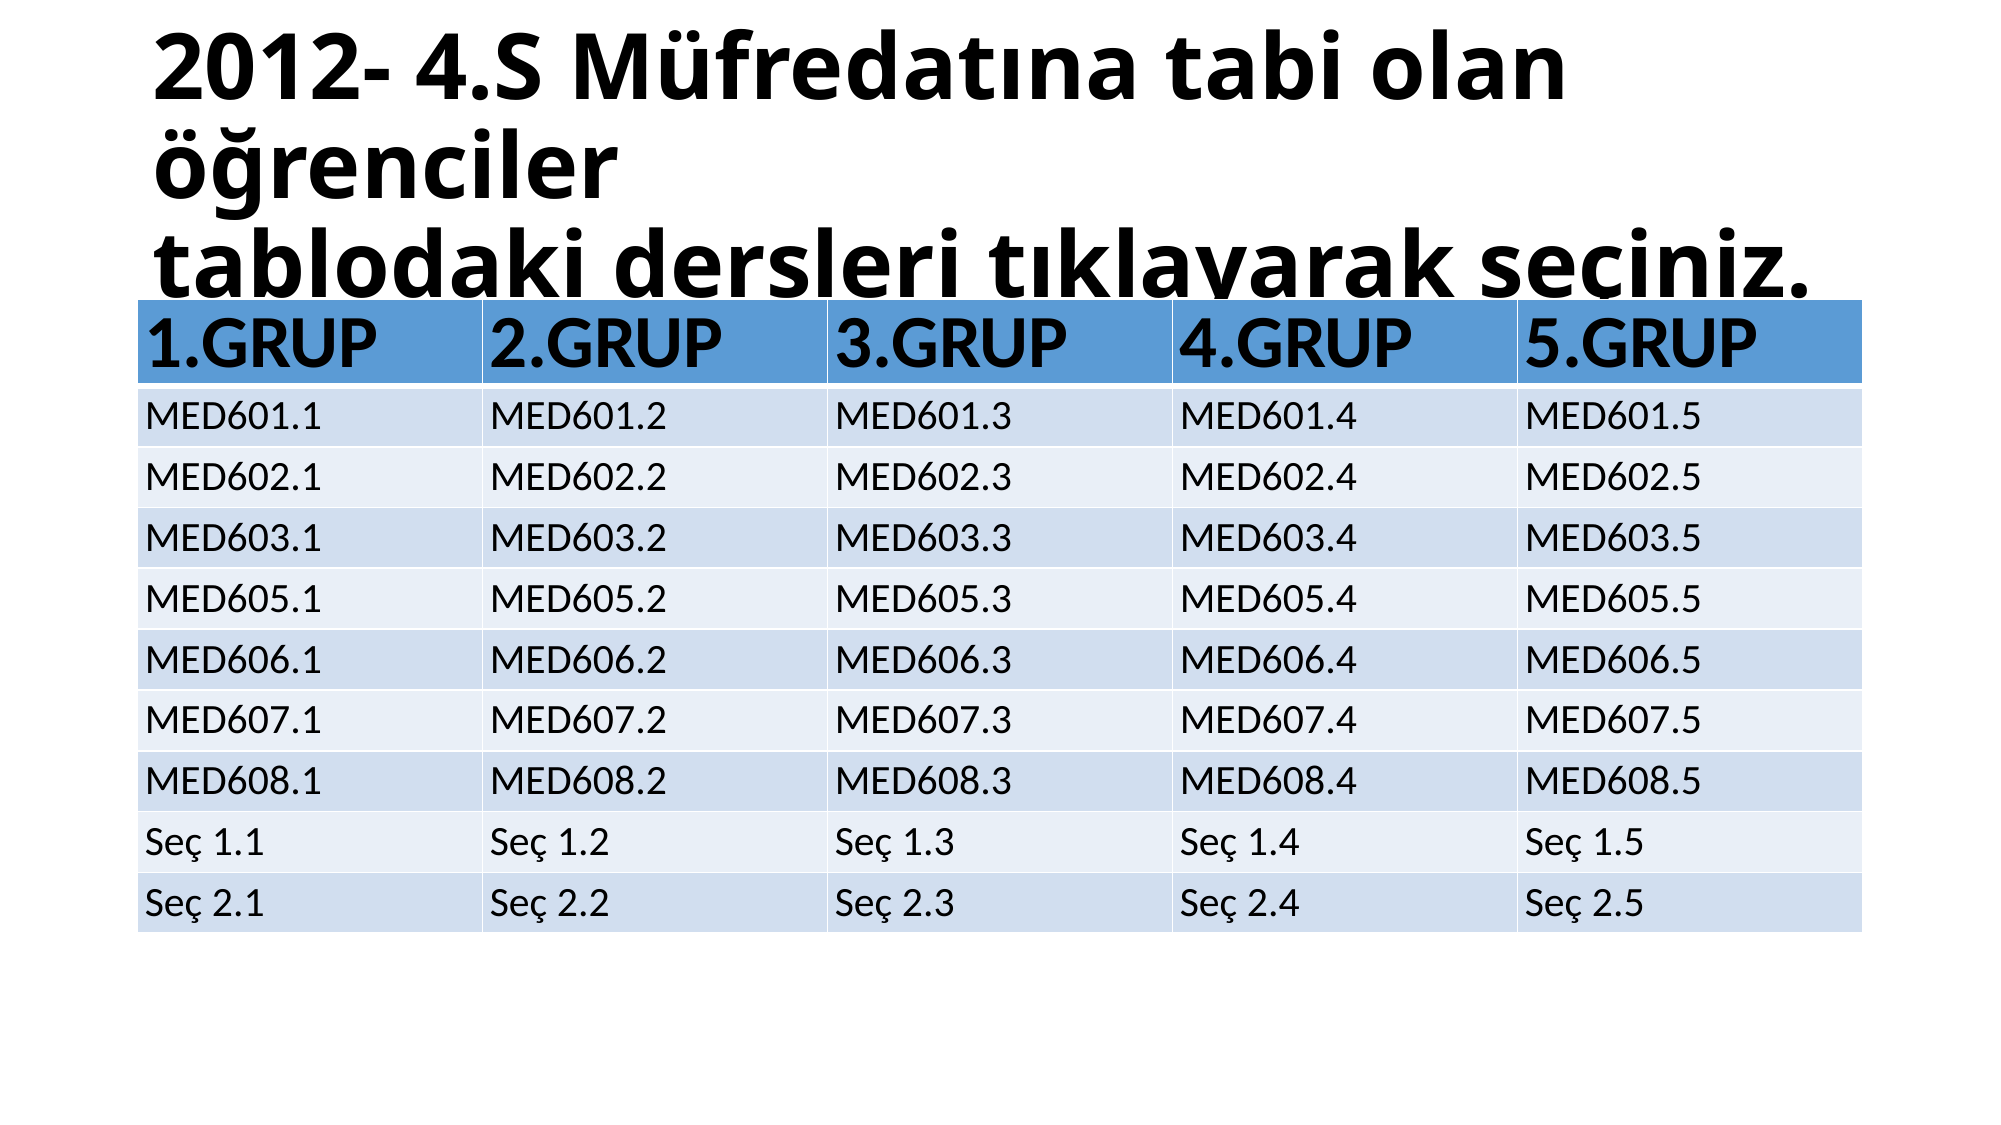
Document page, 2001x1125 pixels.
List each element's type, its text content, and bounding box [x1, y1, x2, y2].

table_cell MED601.5 [1518, 389, 1862, 446]
table_cell MED605.4 [1173, 569, 1517, 628]
table_header 1.GRUP [138, 300, 482, 383]
table_cell MED607.2 [483, 691, 827, 750]
table_header 3.GRUP [828, 300, 1172, 383]
table_cell MED602.4 [1173, 448, 1517, 507]
table_cell Seç 2.2 [483, 873, 827, 932]
table_cell Seç 2.3 [828, 873, 1172, 932]
table_cell Seç 2.4 [1173, 873, 1517, 932]
table_cell Seç 1.3 [828, 812, 1172, 872]
table_cell MED606.4 [1173, 630, 1517, 689]
table_cell MED607.5 [1518, 691, 1862, 750]
table_cell MED607.3 [828, 691, 1172, 750]
table_cell Seç 1.2 [483, 812, 827, 872]
table_cell MED605.2 [483, 569, 827, 628]
table_cell MED608.3 [828, 752, 1172, 811]
table_cell MED601.4 [1173, 389, 1517, 446]
table_cell MED605.5 [1518, 569, 1862, 628]
table_cell MED606.5 [1518, 630, 1862, 689]
table_header 5.GRUP [1518, 300, 1862, 383]
table_cell MED606.2 [483, 630, 827, 689]
table_cell MED603.1 [138, 508, 482, 567]
table_cell MED601.1 [138, 389, 482, 446]
table_cell MED608.2 [483, 752, 827, 811]
table_cell MED606.1 [138, 630, 482, 689]
table_cell MED607.4 [1173, 691, 1517, 750]
table_cell MED606.3 [828, 630, 1172, 689]
table_cell MED605.3 [828, 569, 1172, 628]
table_cell Seç 2.1 [138, 873, 482, 932]
table_cell MED608.5 [1518, 752, 1862, 811]
table_cell MED603.3 [828, 508, 1172, 567]
table_cell Seç 1.4 [1173, 812, 1517, 872]
table_cell Seç 1.1 [138, 812, 482, 872]
table_cell Seç 2.5 [1518, 873, 1862, 932]
table_cell MED602.2 [483, 448, 827, 507]
table_cell MED603.4 [1173, 508, 1517, 567]
table_cell MED607.1 [138, 691, 482, 750]
table_cell MED608.4 [1173, 752, 1517, 811]
table_cell MED603.5 [1518, 508, 1862, 567]
table_header 2.GRUP [483, 300, 827, 383]
table_cell MED602.1 [138, 448, 482, 507]
table_cell MED602.5 [1518, 448, 1862, 507]
table_header 4.GRUP [1173, 300, 1517, 383]
table_cell MED602.3 [828, 448, 1172, 507]
title 2012- 4.S Müfredatına tabi olan öğrenciler tablodaki dersleri tıklayarak seçiniz. [137, 59, 1863, 278]
table_cell MED601.3 [828, 389, 1172, 446]
table_cell MED603.2 [483, 508, 827, 567]
table_cell MED605.1 [138, 569, 482, 628]
table_cell Seç 1.5 [1518, 812, 1862, 872]
table_cell MED601.2 [483, 389, 827, 446]
table_cell MED608.1 [138, 752, 482, 811]
